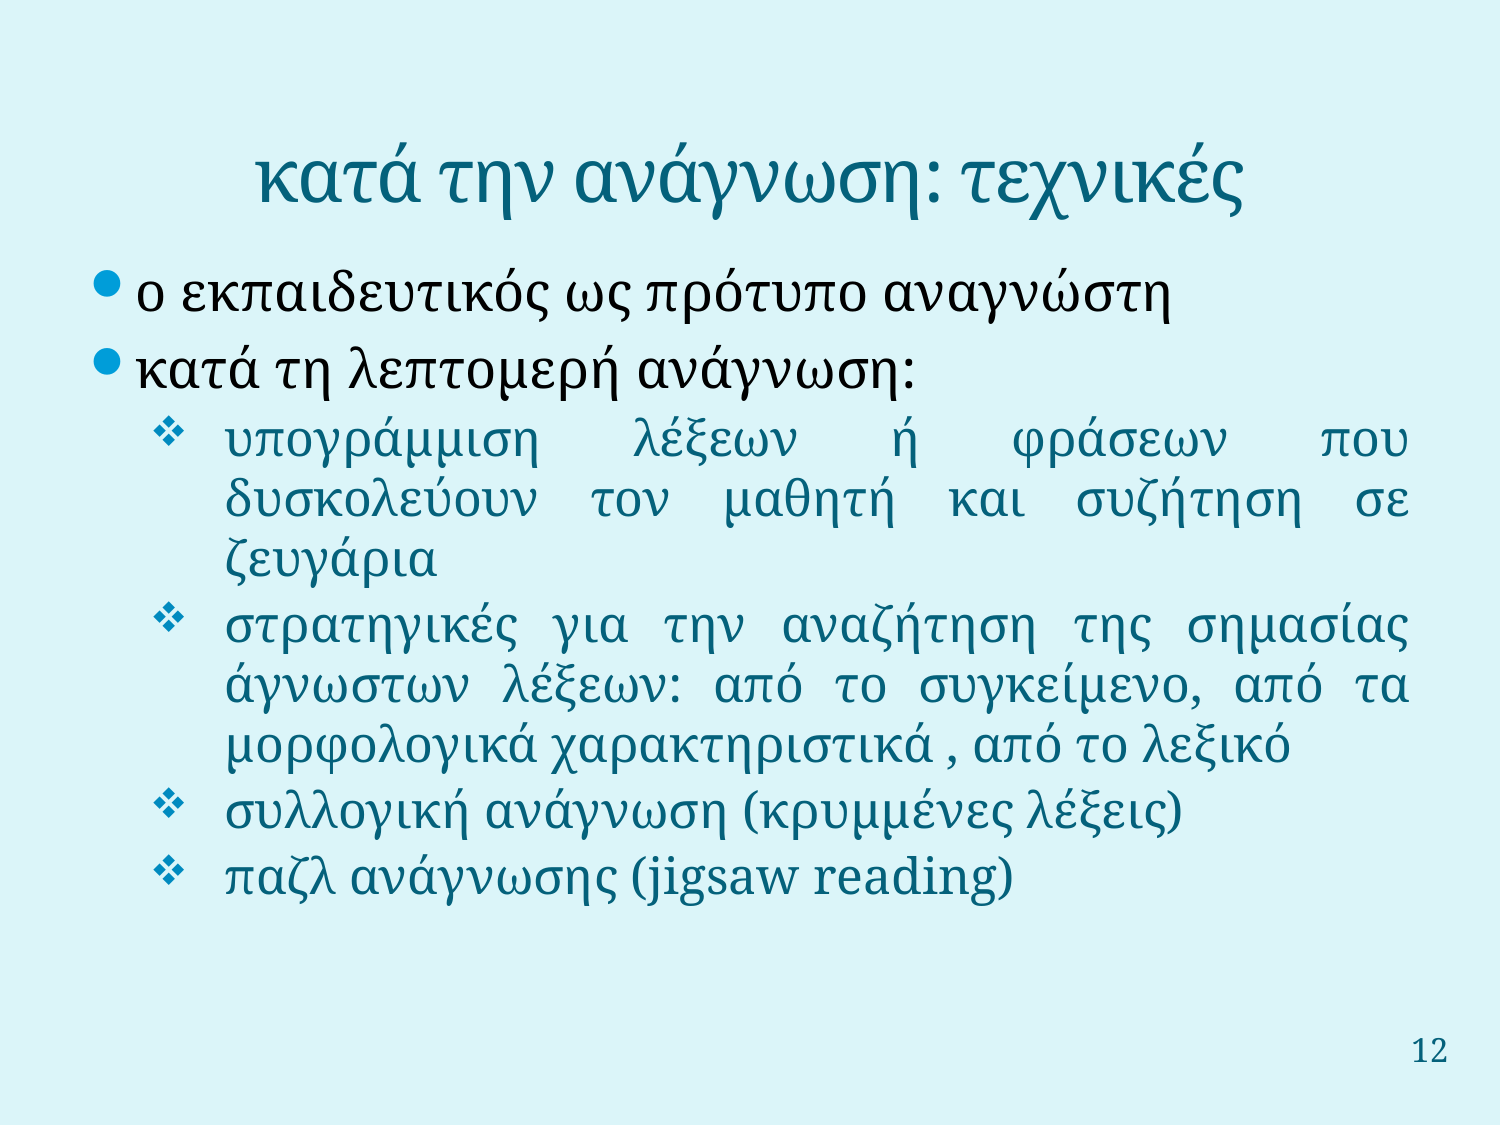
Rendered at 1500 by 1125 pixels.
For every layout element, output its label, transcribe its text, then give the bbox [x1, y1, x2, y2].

slide_number 12 [1379, 1014, 1480, 1089]
title κατά την ανάγνωση: τεχνικές [74, 24, 1425, 225]
list ο εκπαιδευτικός ως πρότυπο αναγνώστη κατά τη λεπτομερή ανάγνωση: υπογράμμιση λέξεων ή φράσεων που δυσκολεύουν τον μαθητή και συζήτηση σε ζευγάρια στρατηγικές για την αναζήτηση της σημασίας άγνωστων λέξεων: από το συγκείμενο, από τα μορφολογικά χαρακτηριστικά , από το λεξικό συλλογική ανάγνωση (κρυμμένες λέξεις) παζλ ανάγνωσης (jigsaw reading) [75, 249, 1425, 1000]
